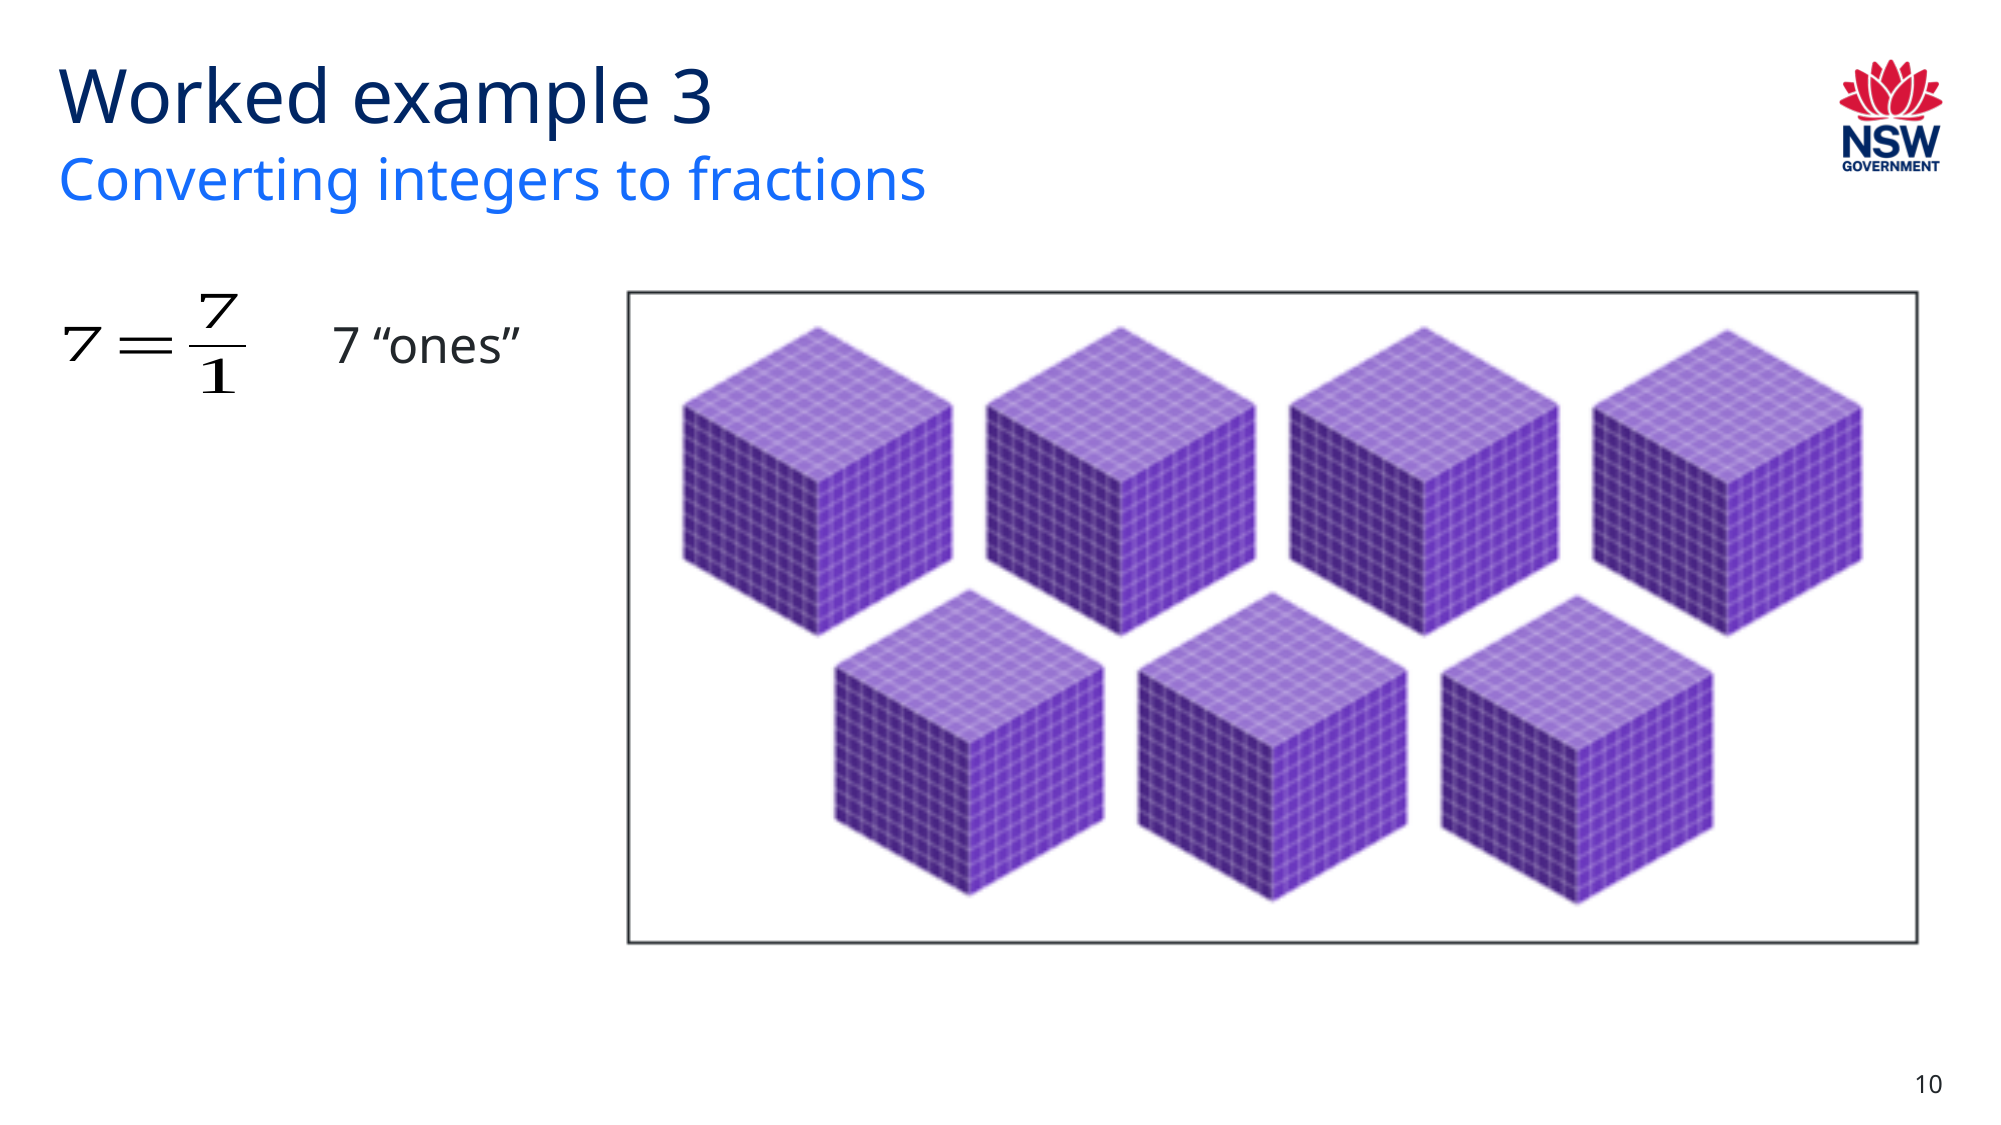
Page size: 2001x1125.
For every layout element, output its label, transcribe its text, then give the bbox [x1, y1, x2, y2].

picture [620, 282, 1941, 964]
list Converting integers to fractions [59, 161, 1713, 212]
picture [1839, 59, 1943, 172]
title Worked example 3 [59, 59, 1713, 149]
slide_number 10 [1824, 1068, 1943, 1099]
text_box 7 “ones” [317, 306, 554, 382]
